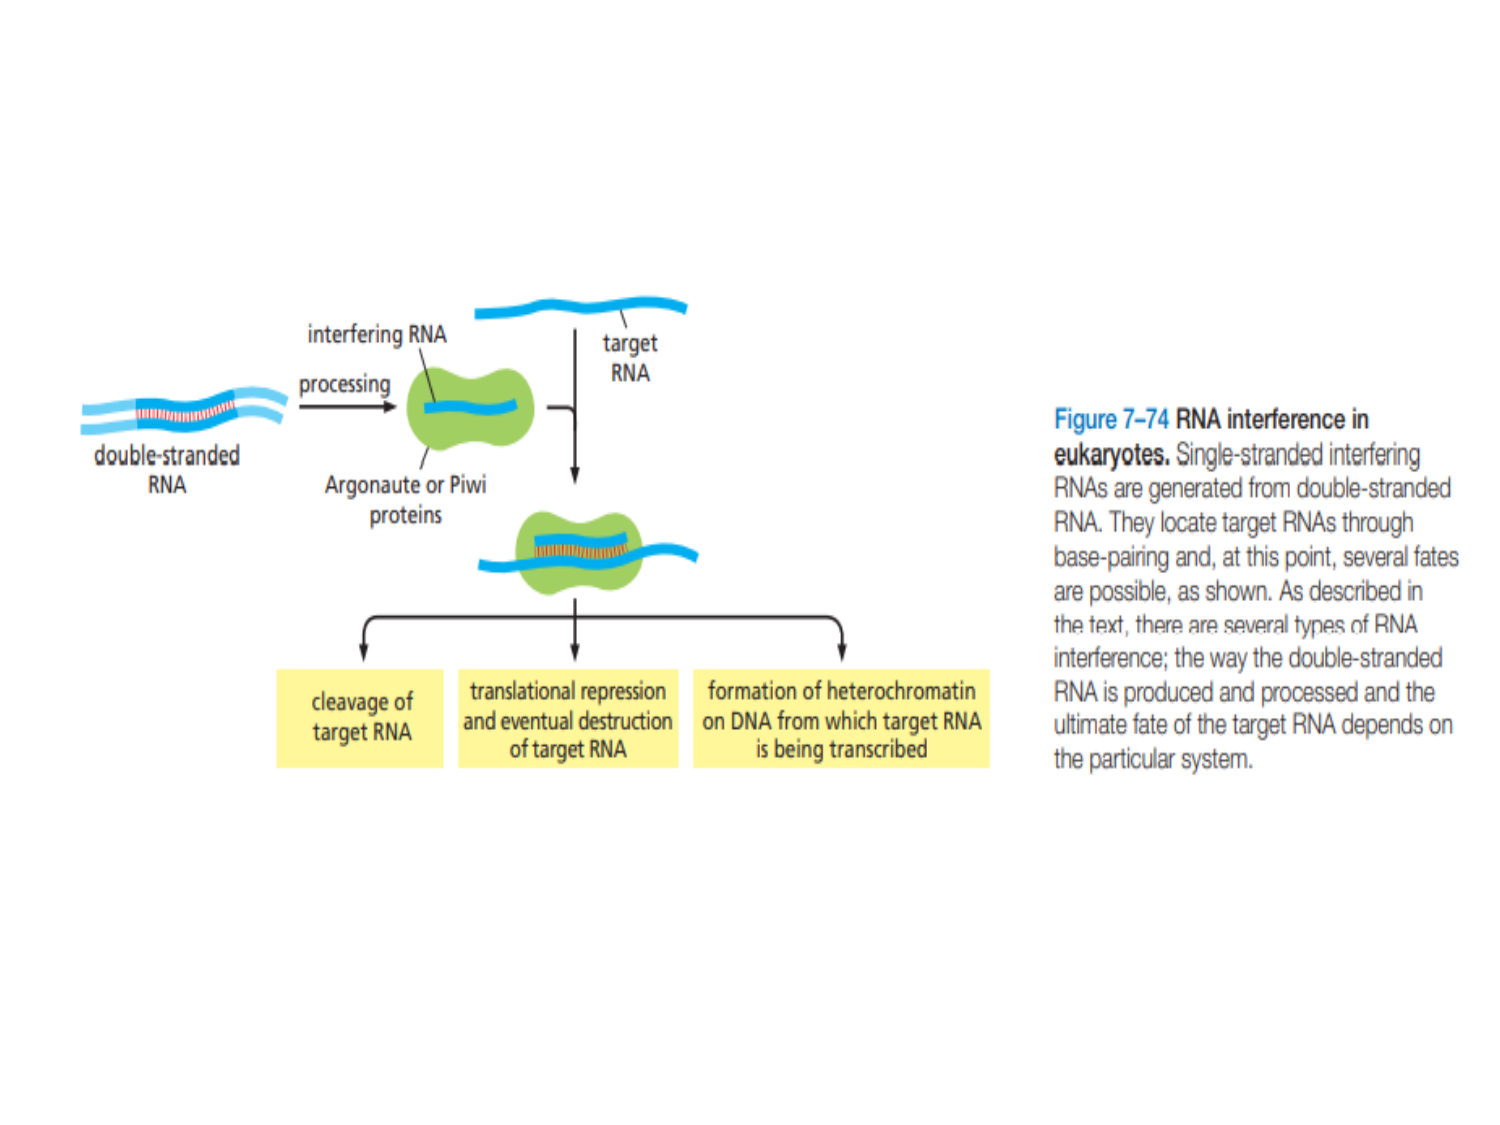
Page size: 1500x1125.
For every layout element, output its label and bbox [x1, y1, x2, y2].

picture [22, 266, 1488, 823]
